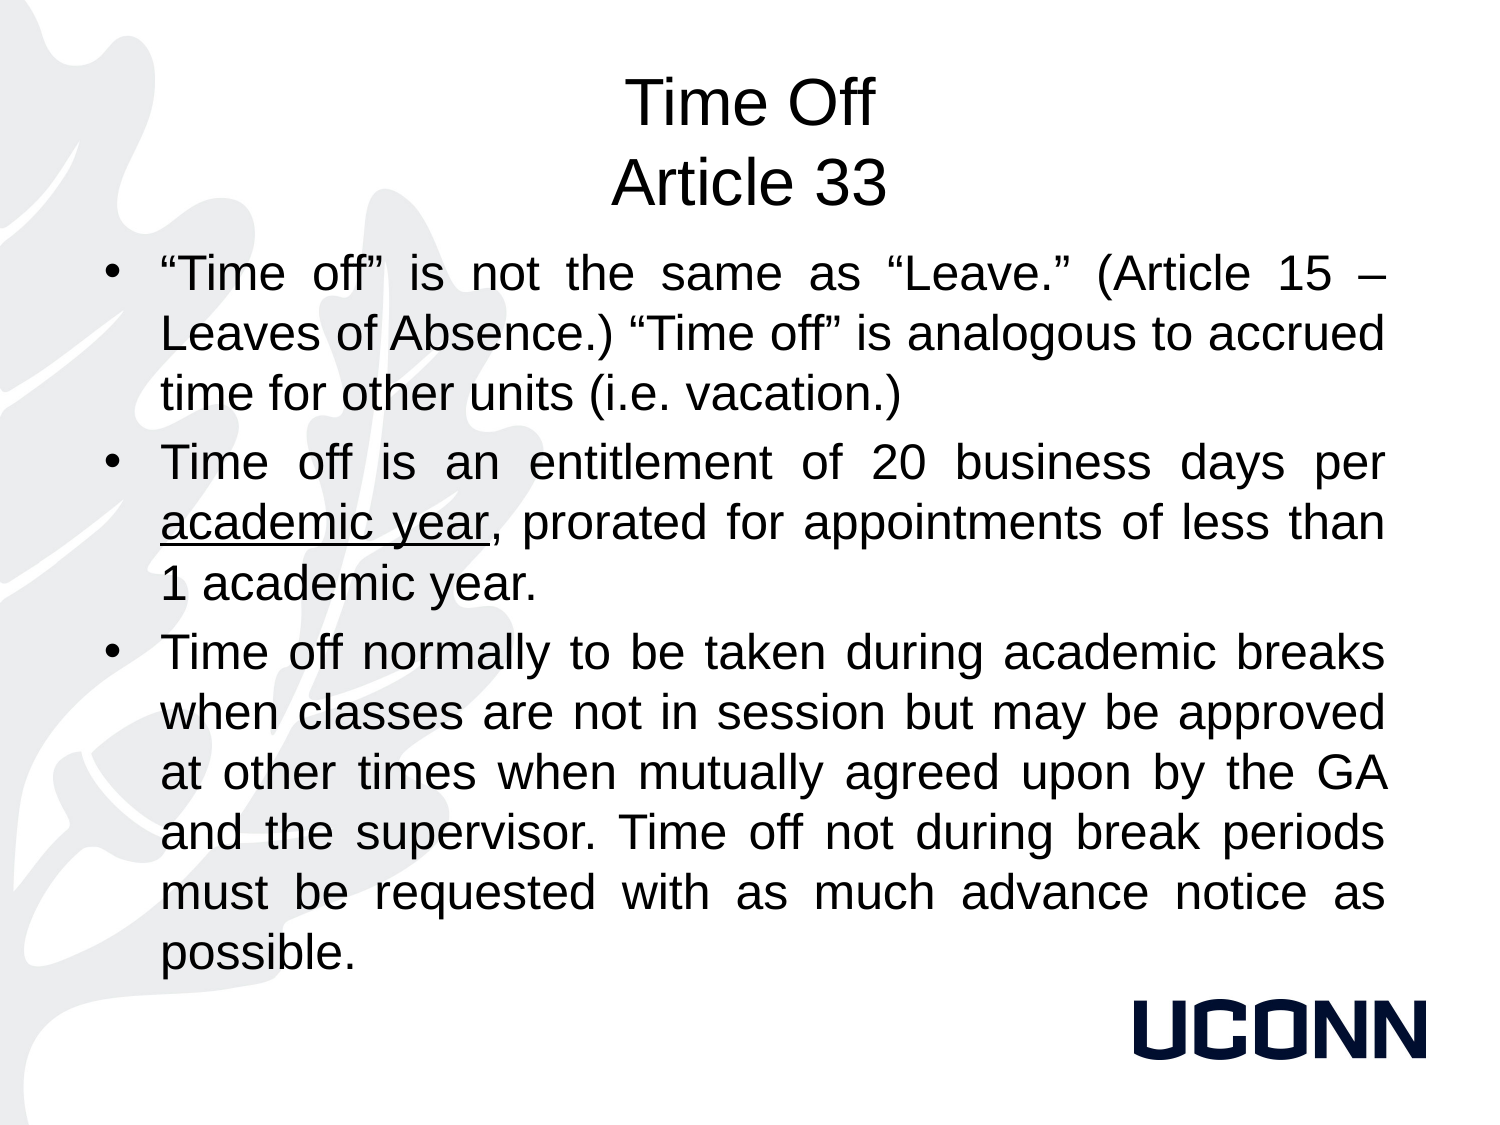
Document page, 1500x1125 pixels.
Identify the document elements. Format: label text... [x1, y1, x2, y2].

list “Time off” is not the same as “Leave.” (Article 15 – Leaves of Absence.) “Time off” is analogous to accrued time for other units (i.e. vacation.) Time off is an entitlement of 20 business days per academic year, prorated for appointments of less than 1 academic year. Time off normally to be taken during academic breaks when classes are not in session but may be approved at other times when mutually agreed upon by the GA and the supervisor. Time off not during break periods must be requested with as much advance notice as possible. [51, 232, 1402, 1080]
picture [0, 0, 1500, 1125]
title Time Off Article 33 [75, 45, 1425, 233]
